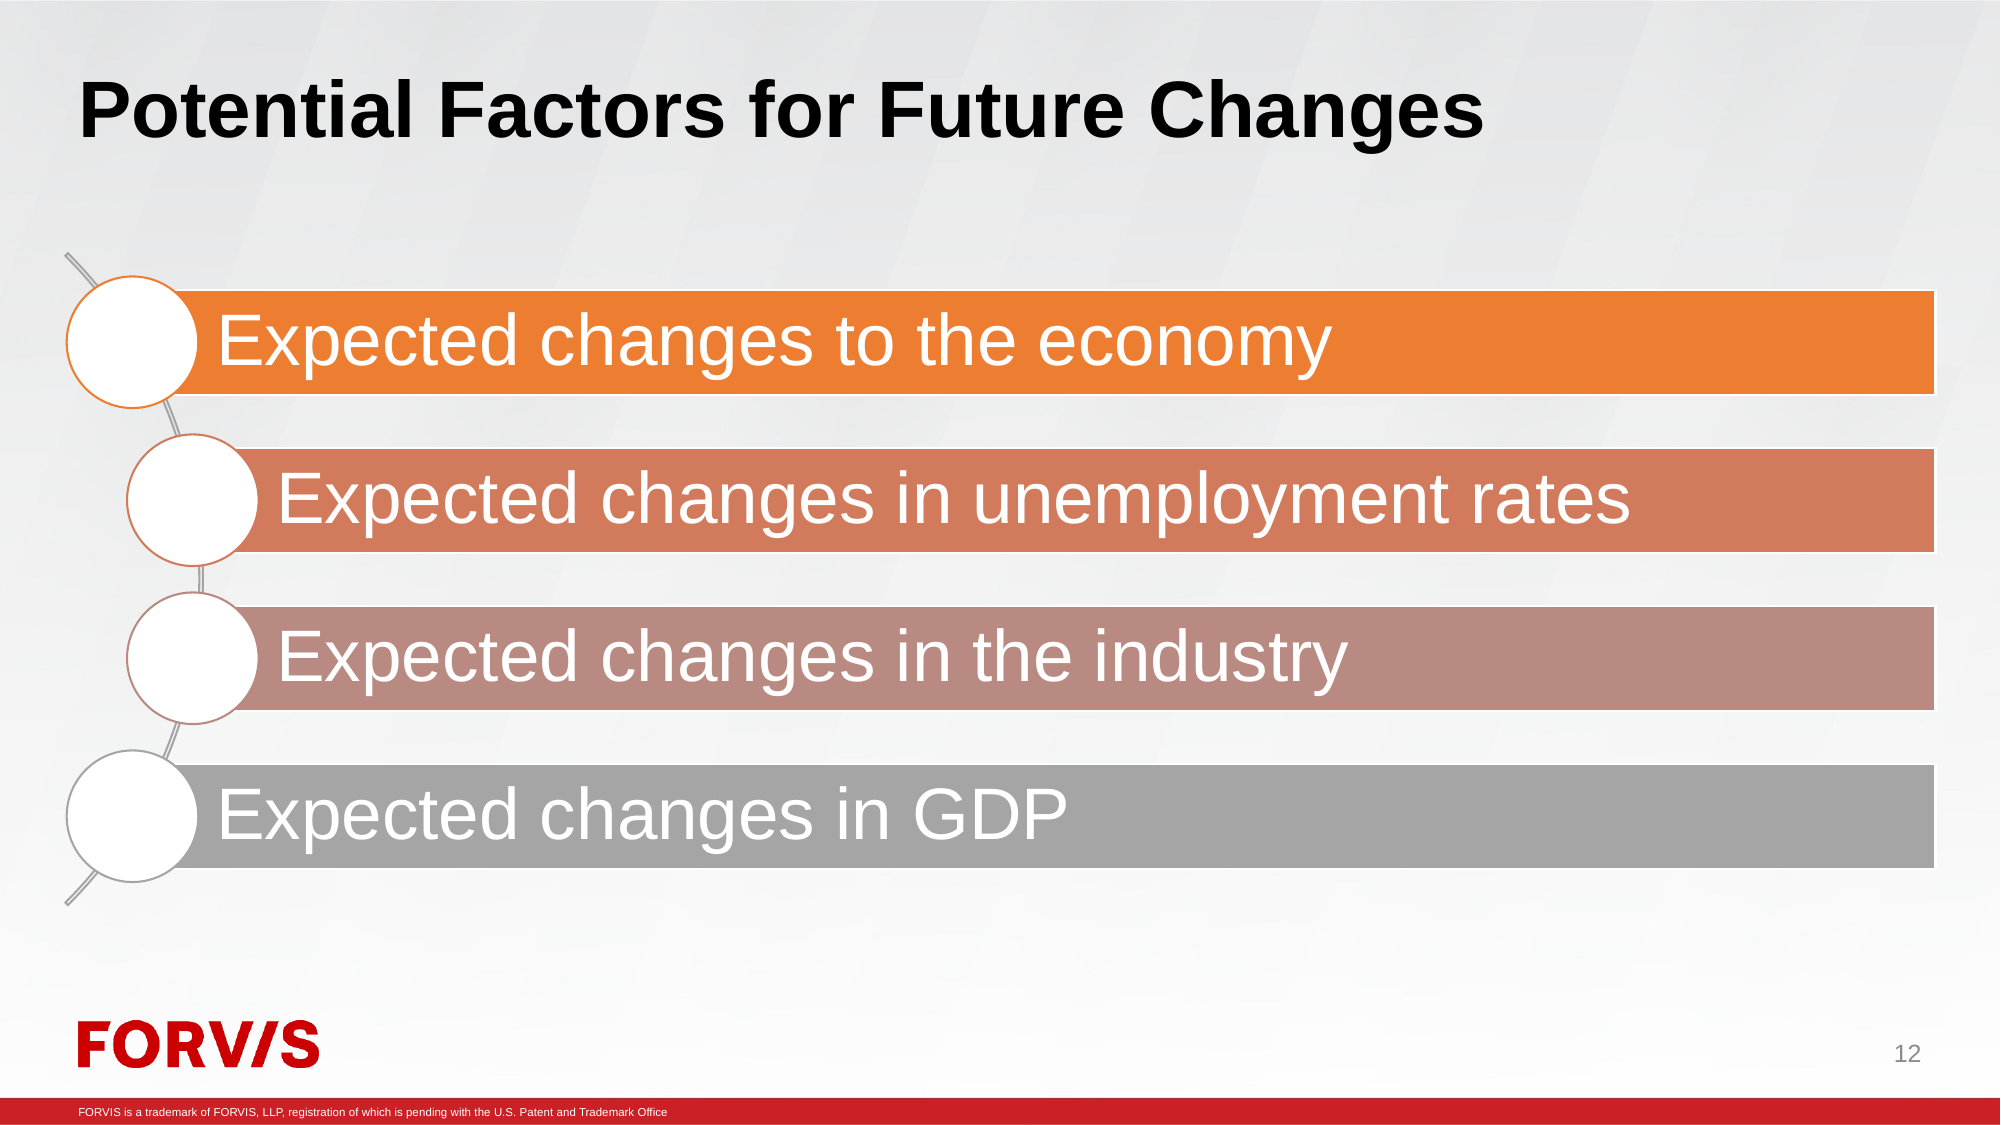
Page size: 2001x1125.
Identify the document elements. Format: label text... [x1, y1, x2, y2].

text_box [54, 236, 1945, 922]
picture [0, 0, 2000, 1125]
slide_number 12 [1471, 1046, 1922, 1068]
title Potential Factors for Future Changes [78, 60, 1922, 163]
